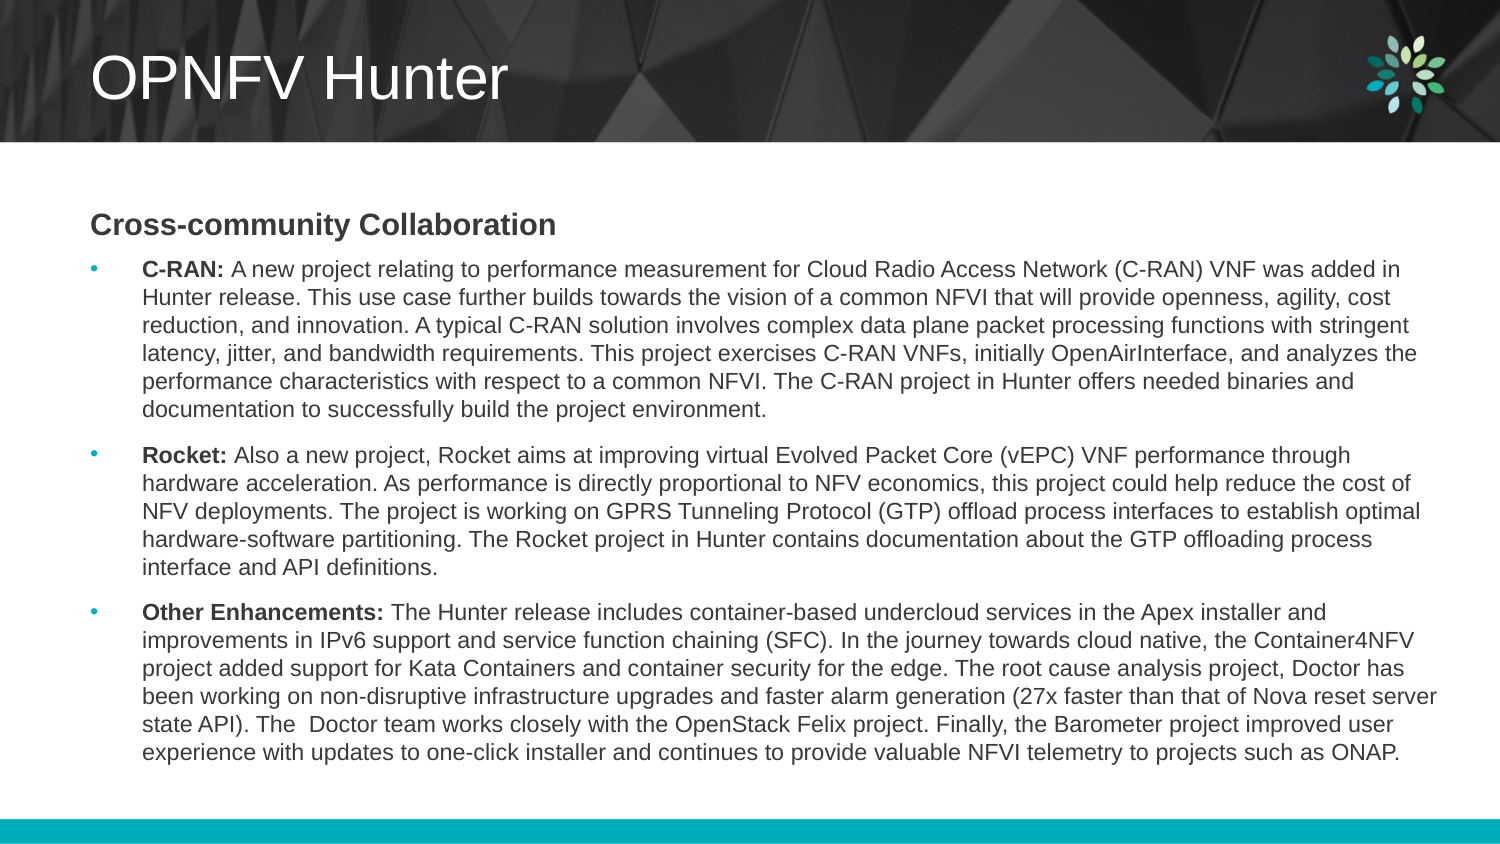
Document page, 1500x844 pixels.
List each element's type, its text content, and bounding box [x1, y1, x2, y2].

picture [0, 0, 1500, 844]
list Cross-community Collaboration C-RAN: A new project relating to performance measurement for Cloud Radio Access Network (C-RAN) VNF was added in Hunter release. This use case further builds towards the vision of a common NFVI that will provide openness, agility, cost reduction, and innovation. A typical C-RAN solution involves complex data plane packet processing functions with stringent latency, jitter, and bandwidth requirements. This project exercises C-RAN VNFs, initially OpenAirInterface, and analyzes the performance characteristics with respect to a common NFVI. The C-RAN project in Hunter offers needed binaries and documentation to successfully build the project environment. Rocket: Also a new project, Rocket aims at improving virtual Evolved Packet Core (vEPC) VNF performance through hardware acceleration. As performance is directly proportional to NFV economics, this project could help reduce the cost of NFV deployments. The project is working on GPRS Tunneling Protocol (GTP) offload process interfaces to establish optimal hardware-software partitioning. The Rocket project in Hunter contains documentation about the GTP offloading process interface and API definitions. Other Enhancements: The Hunter release includes container-based undercloud services in the Apex installer and improvements in IPv6 support and service function chaining (SFC). In the journey towards cloud native, the Container4NFV project added support for Kata Containers and container security for the edge. The root cause analysis project, Doctor has been working on non-disruptive infrastructure upgrades and faster alarm generation (27x faster than that of Nova reset server state API). The Doctor team works closely with the OpenStack Felix project. Finally, the Barometer project improved user experience with updates to one-click installer and continues to provide valuable NFVI telemetry to projects such as ONAP. [75, 196, 1462, 801]
title OPNFV Hunter [75, 28, 1425, 122]
